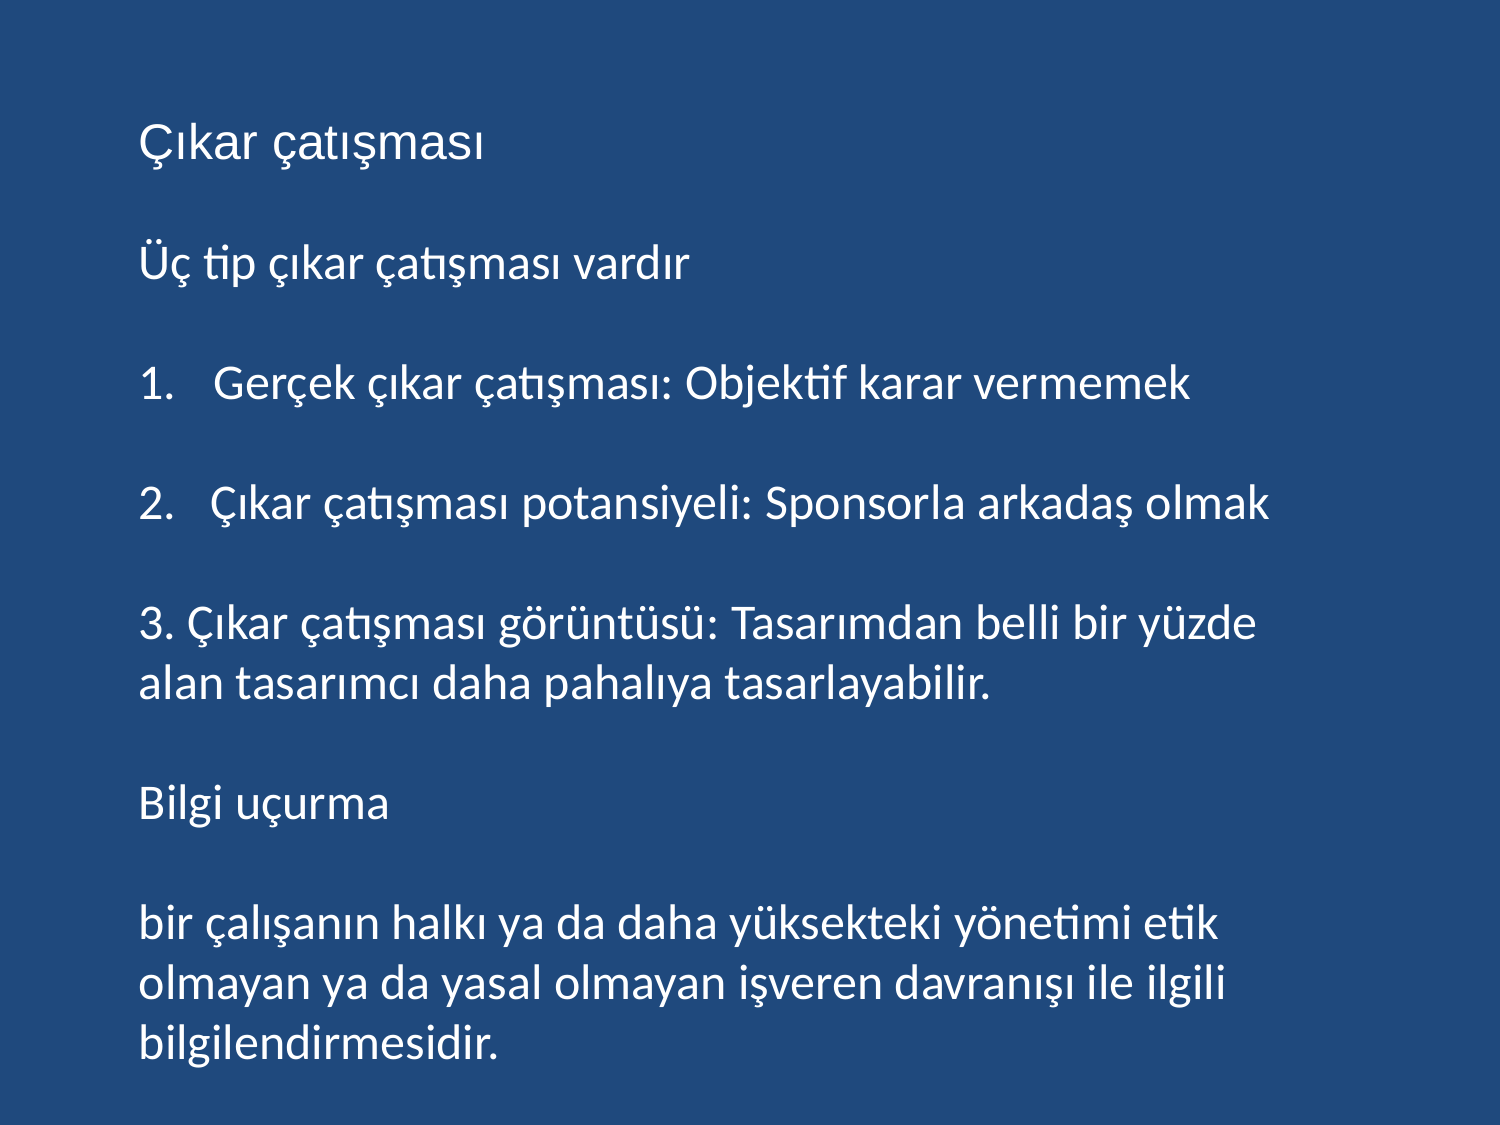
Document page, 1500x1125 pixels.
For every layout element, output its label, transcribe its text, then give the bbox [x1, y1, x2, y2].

text_box Çıkar çatışması Üç tip çıkar çatışması vardır Gerçek çıkar çatışması: Objektif karar vermemek 2. Çıkar çatışması potansiyeli: Sponsorla arkadaş olmak 3. Çıkar çatışması görüntüsü: Tasarımdan belli bir yüzde alan tasarımcı daha pahalıya tasarlayabilir. Bilgi uçurma bir çalışanın halkı ya da daha yüksekteki yönetimi etik olmayan ya da yasal olmayan işveren davranışı ile ilgili bilgilendirmesidir. [123, 101, 1317, 1125]
